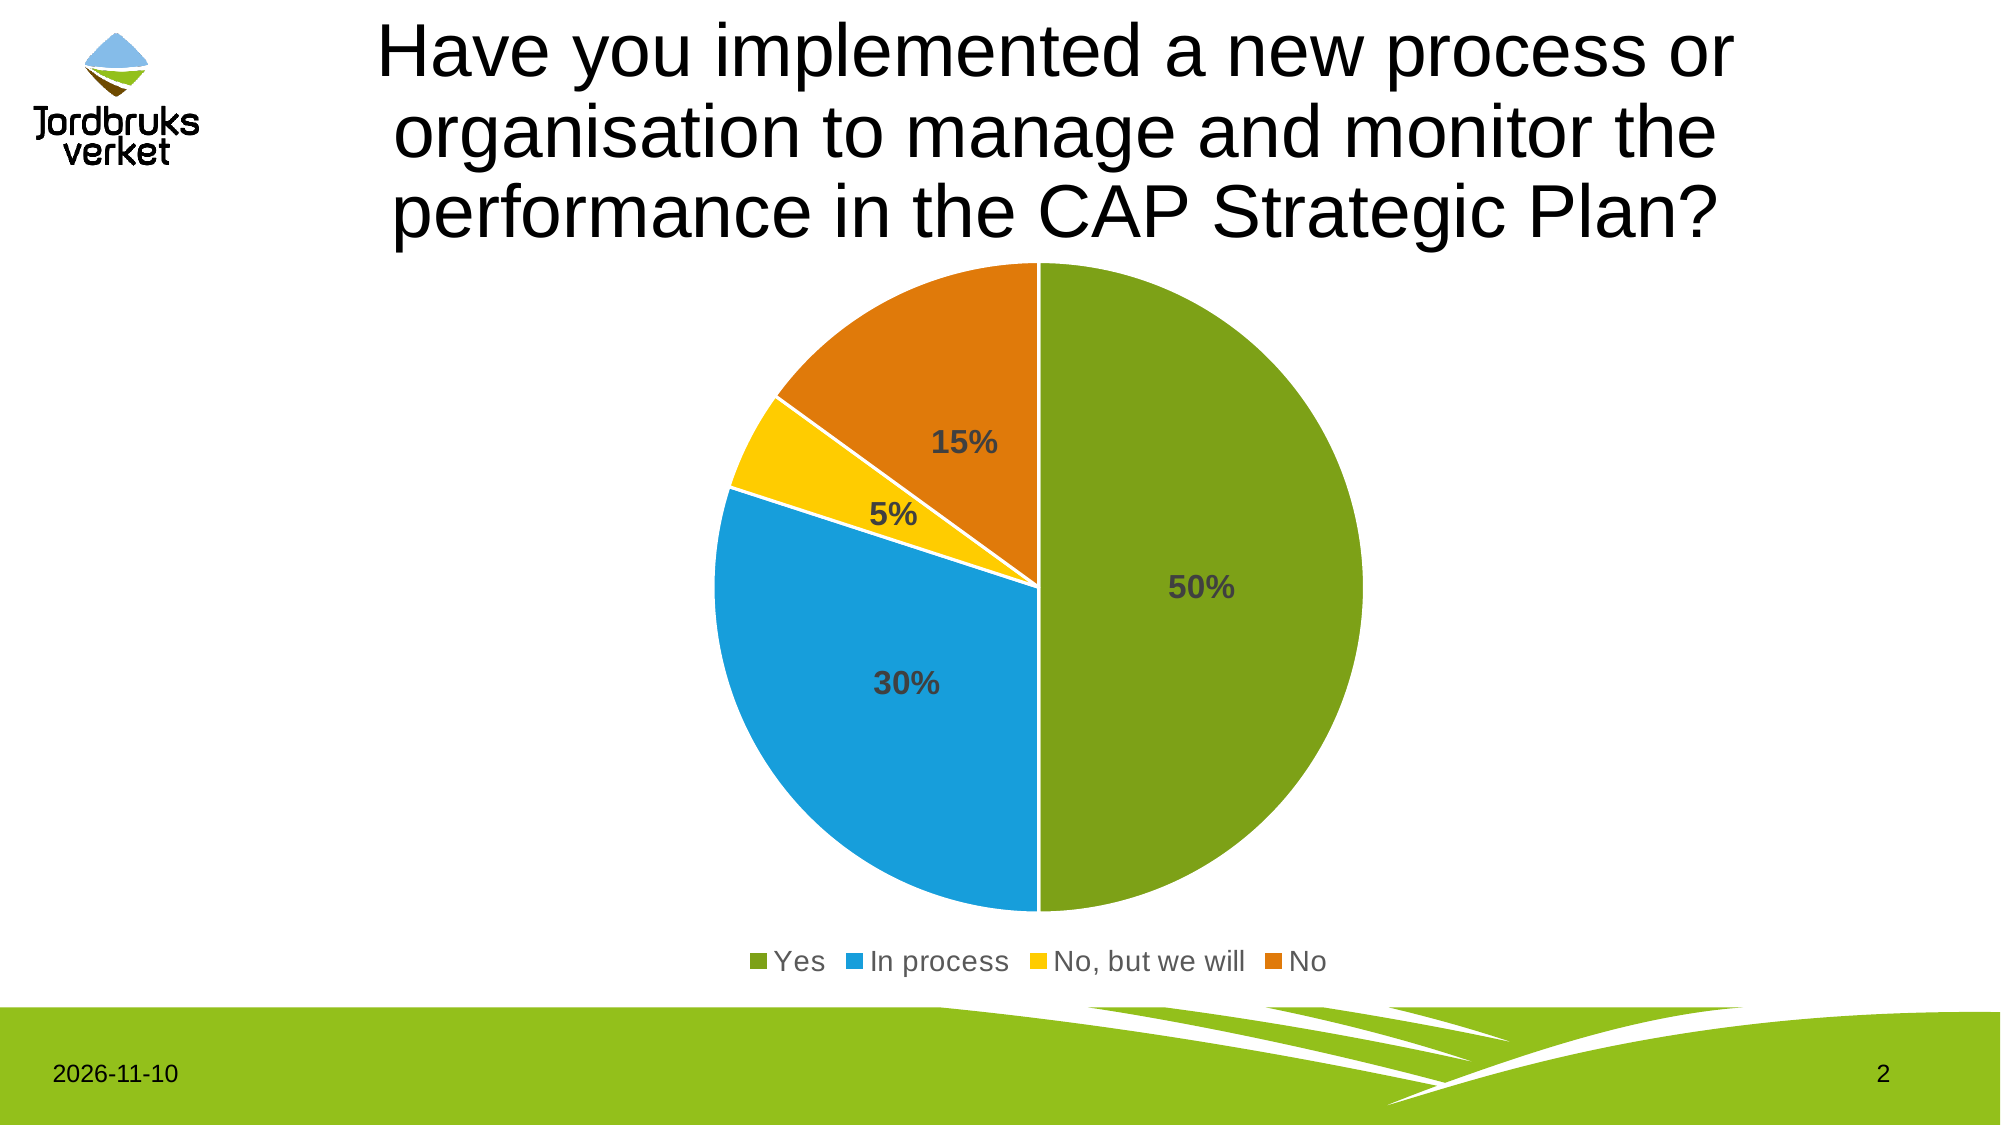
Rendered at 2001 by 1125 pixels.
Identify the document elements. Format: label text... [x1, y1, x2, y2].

picture [0, 0, 185, 199]
slide_number 2 [1767, 1042, 2000, 1103]
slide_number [0, 1042, 233, 1103]
chart [185, 246, 1815, 1010]
title Have you implemented a new process or organisation to manage and monitor the performance in the CAP Strategic Plan? [185, 0, 1927, 397]
